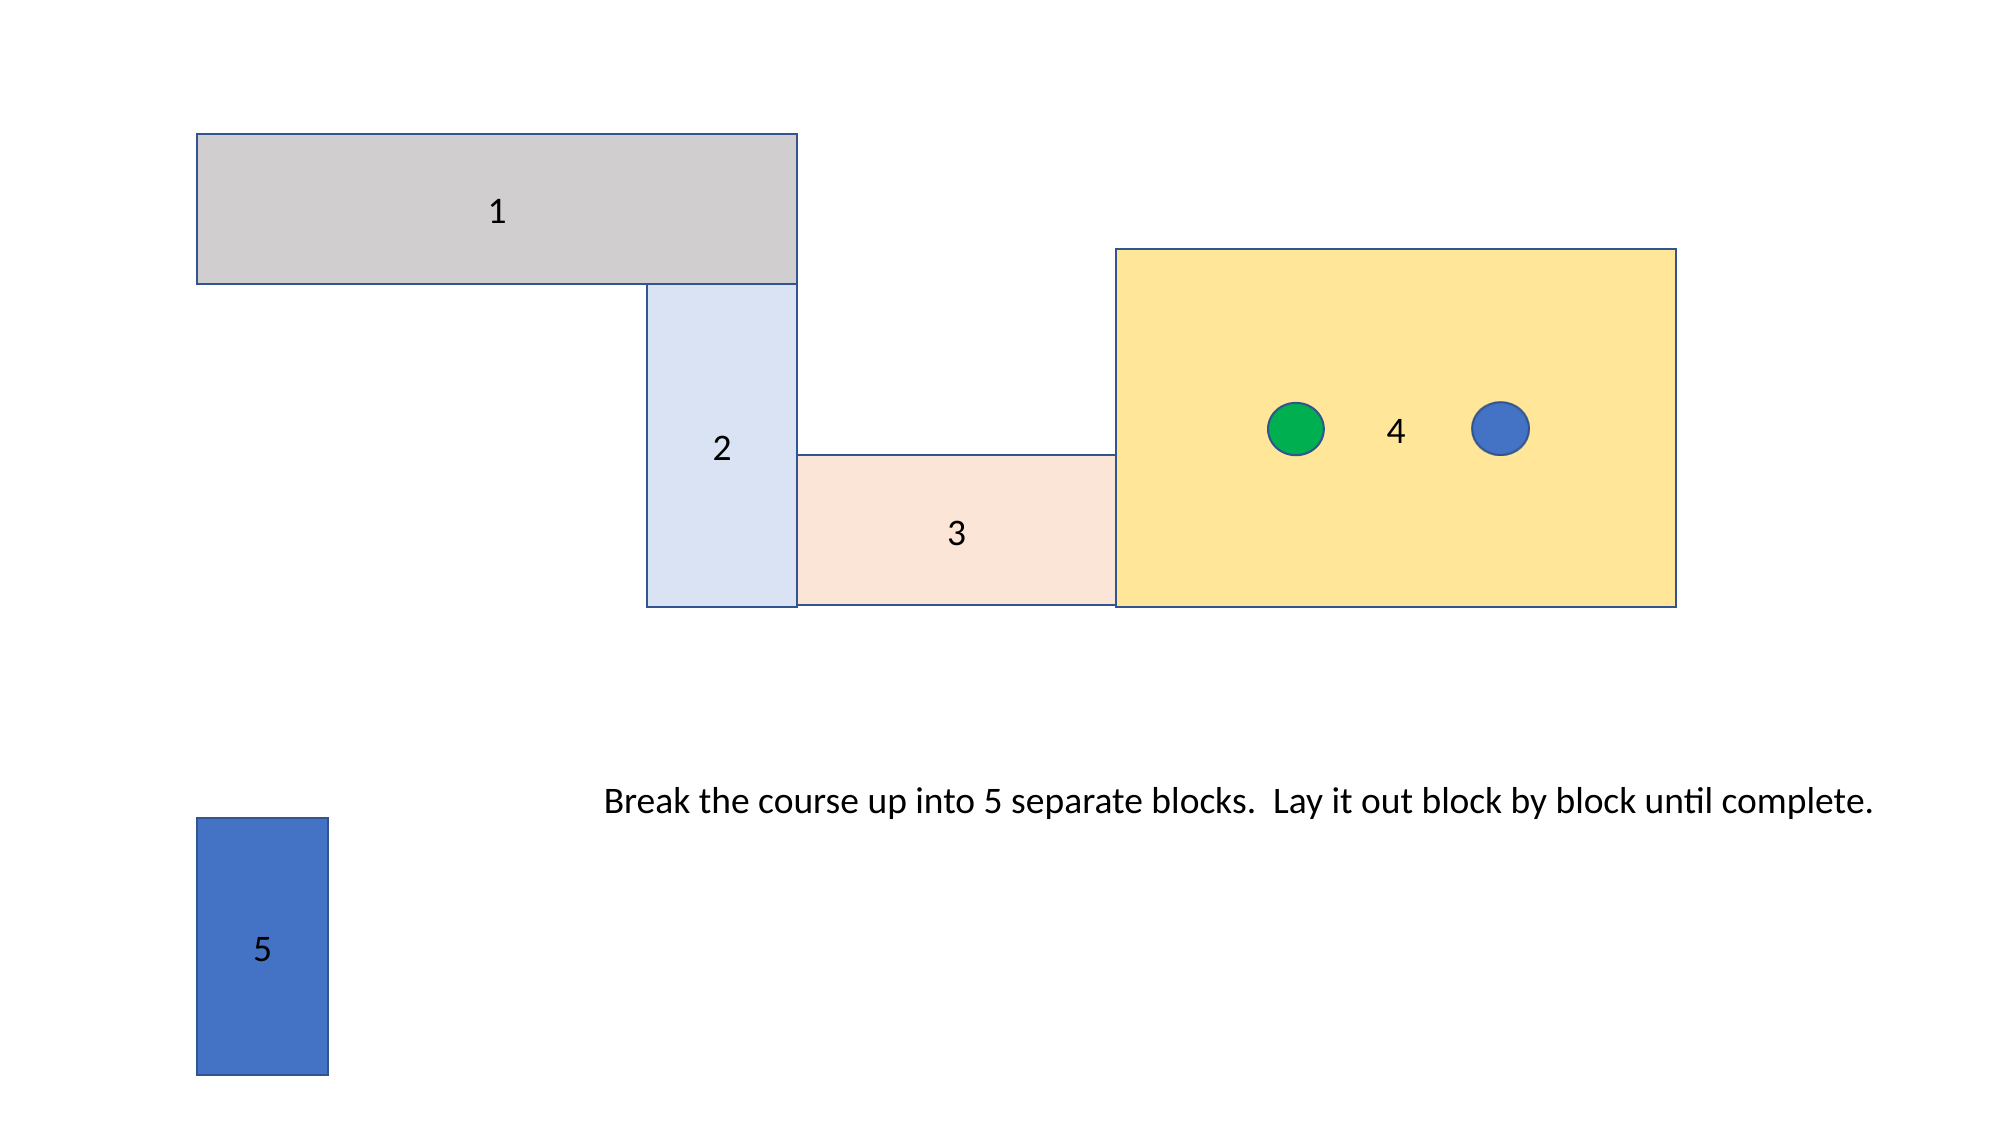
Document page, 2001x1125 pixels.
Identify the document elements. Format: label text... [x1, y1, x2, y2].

text_box Break the course up into 5 separate blocks. Lay it out block by block until complete. [588, 769, 1891, 829]
text_box [1266, 401, 1325, 457]
text_box 5 [196, 817, 329, 1076]
text_box 2 [646, 283, 798, 608]
picture [1471, 401, 1530, 456]
text_box 3 [796, 454, 1115, 606]
text_box 1 [196, 133, 798, 285]
text_box 4 [1115, 248, 1677, 608]
